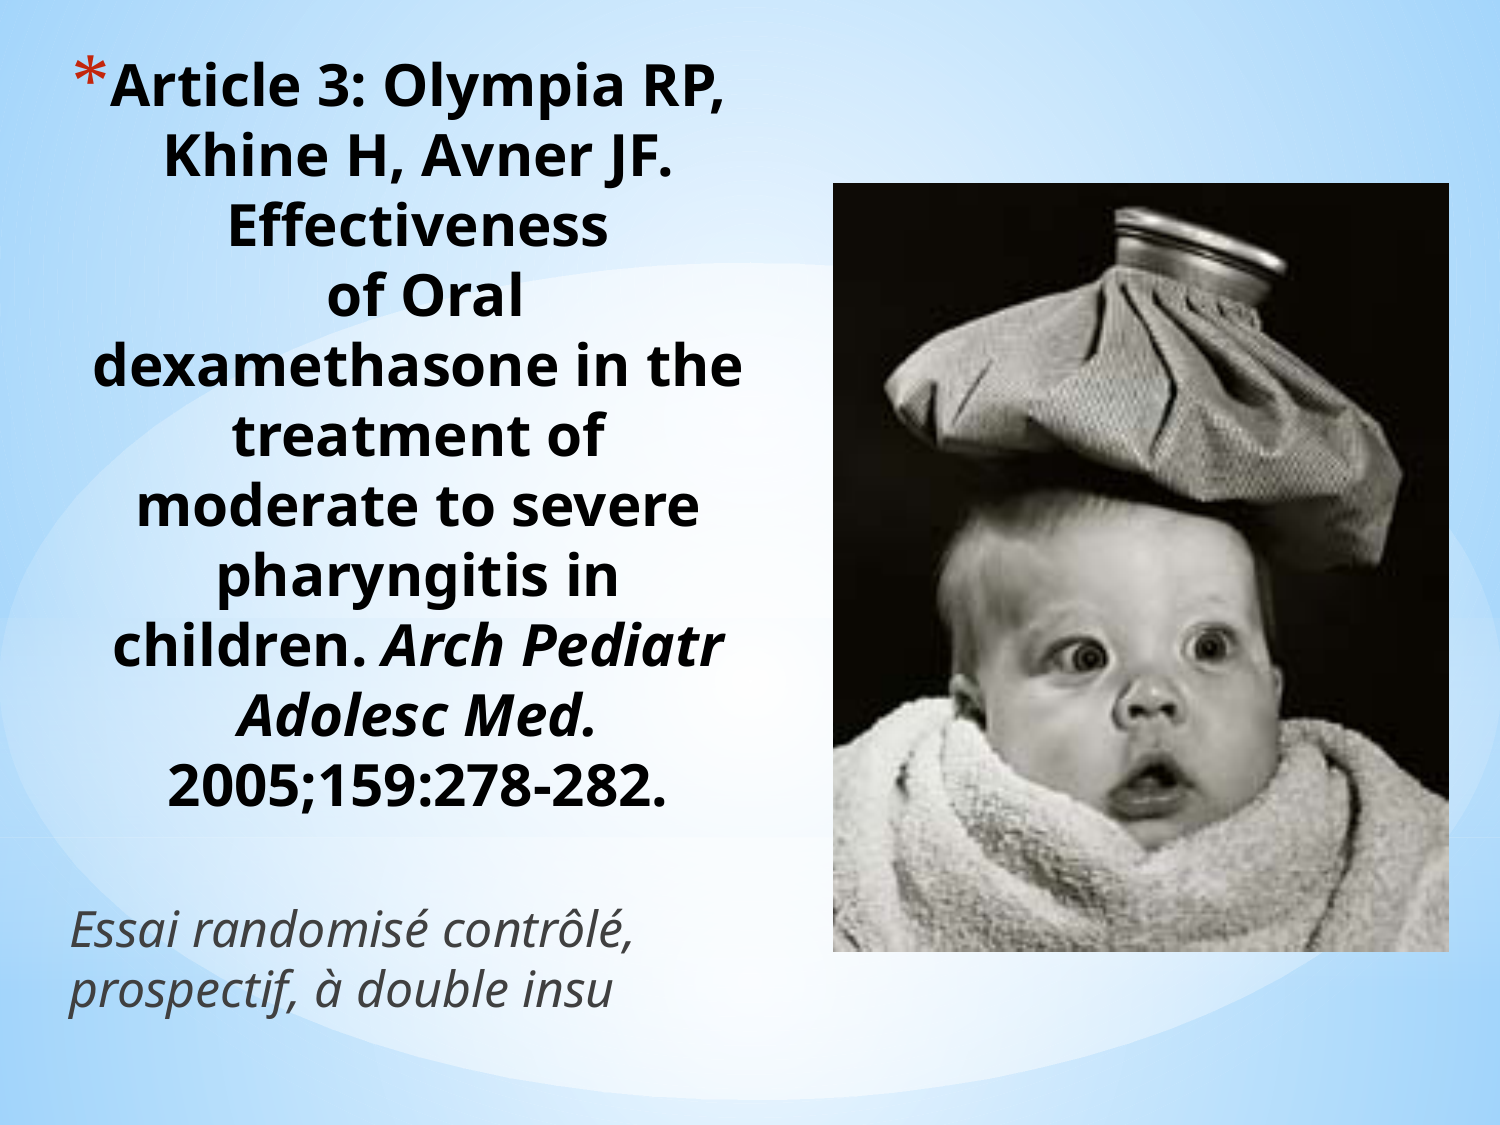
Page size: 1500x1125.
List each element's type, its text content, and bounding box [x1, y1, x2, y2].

list Essai randomisé contrôlé, prospectif, à double insu [54, 890, 733, 1106]
title Article 3: Olympia RP, Khine H, Avner JF. Effectiveness of Oral dexamethasone in the treatment of moderate to severe pharyngitis in children. Arch Pediatr Adolesc Med. 2005;159:278-282. [32, 102, 767, 896]
picture [833, 182, 1449, 952]
